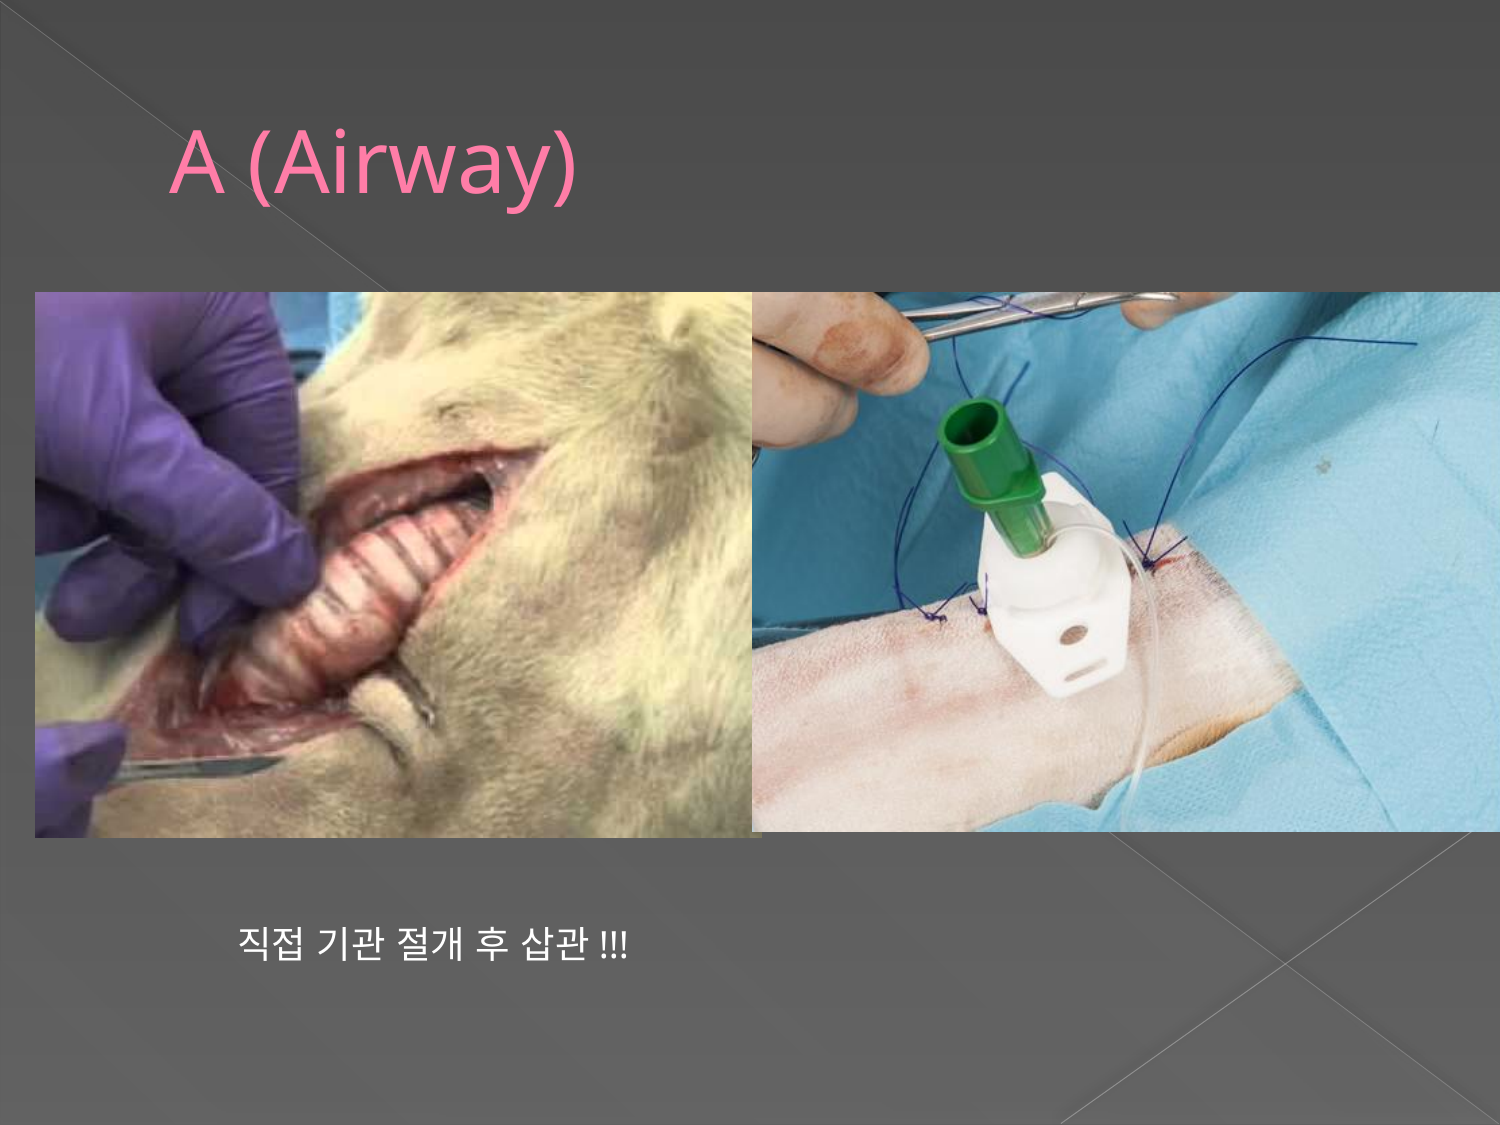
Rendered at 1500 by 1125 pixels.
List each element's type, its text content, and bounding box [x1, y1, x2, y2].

title A (Airway) [75, 43, 1425, 274]
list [34, 292, 762, 839]
picture [751, 292, 1500, 833]
text_box 직접 기관 절개 후 삽관!!! [222, 913, 1266, 974]
